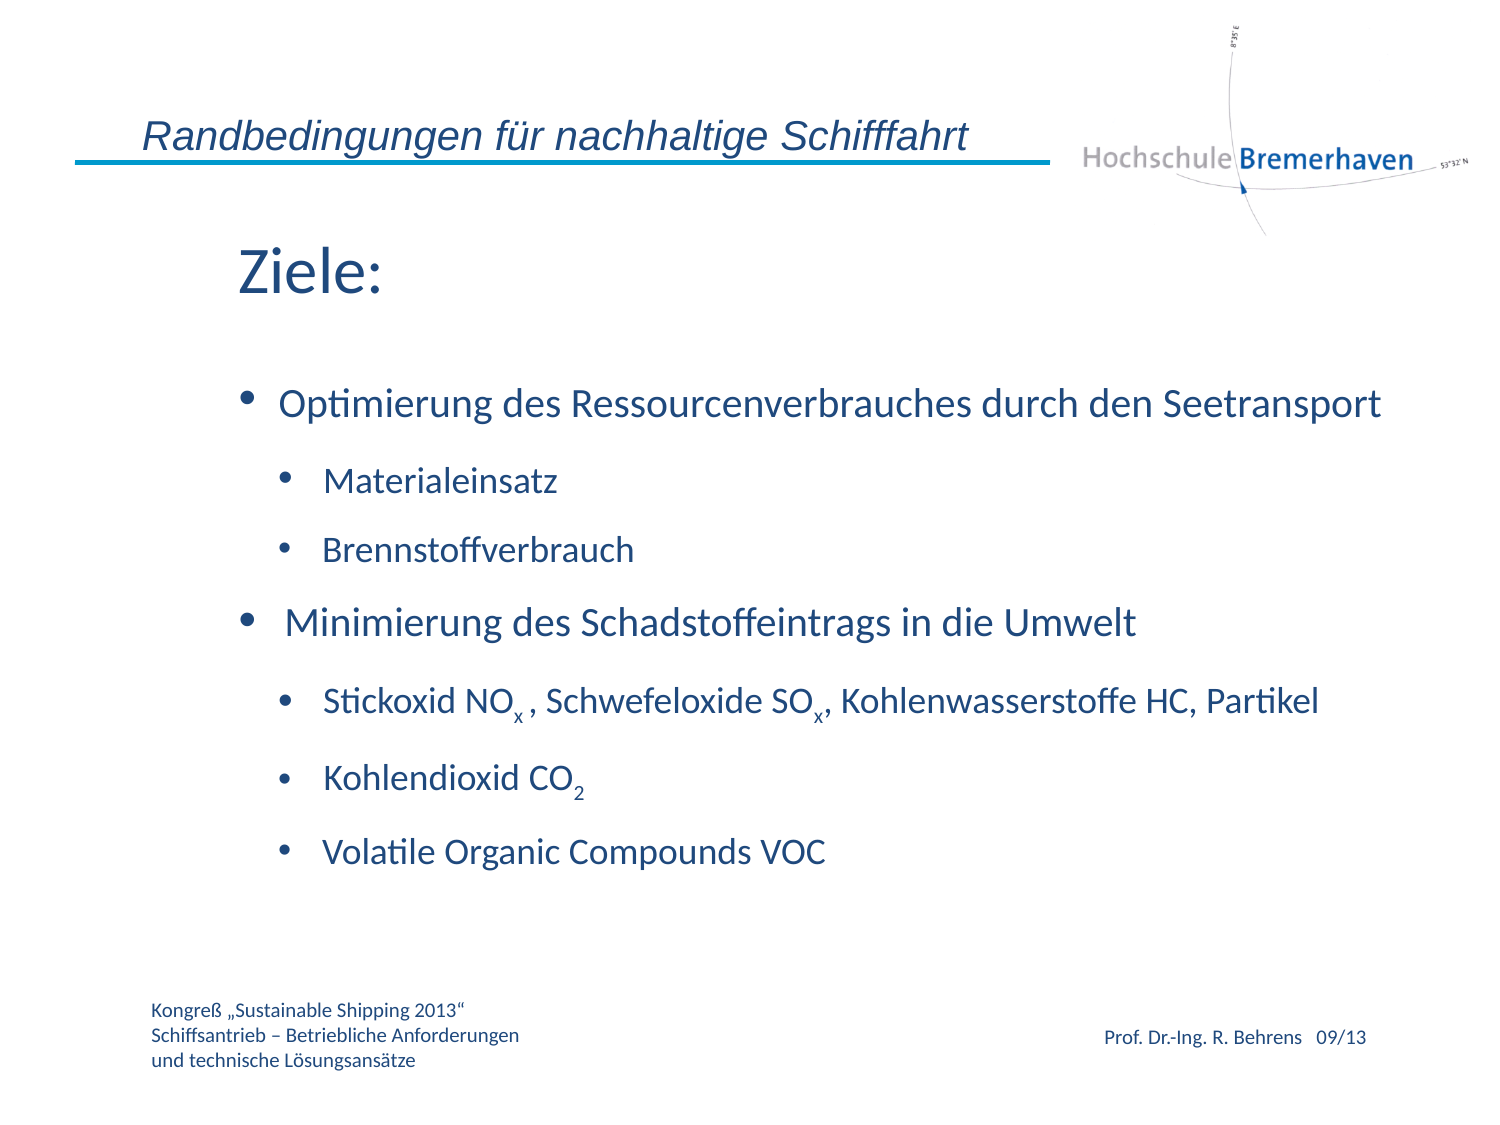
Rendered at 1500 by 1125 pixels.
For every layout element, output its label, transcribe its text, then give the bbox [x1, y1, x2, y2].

text_box Ziele: Optimierung des Ressourcenverbrauches durch den Seetransport Materialeinsatz Brennstoffverbrauch Minimierung des Schadstoffeintrags in die Umwelt Stickoxid NOx , Schwefeloxide SOx, Kohlenwasserstoffe HC, Partikel Kohlendioxid CO2 Volatile Organic Compounds VOC [223, 219, 1398, 880]
picture [1074, 0, 1471, 241]
text_box Kongreß „Sustainable Shipping 2013“ Schiffsantrieb – Betriebliche Anforderungen und technische Lösungsansätze [136, 989, 535, 1079]
text_box Randbedingungen für nachhaltige Schifffahrt [127, 101, 984, 167]
text_box Prof. Dr.-Ing. R. Behrens 09/13 [1089, 1016, 1382, 1056]
